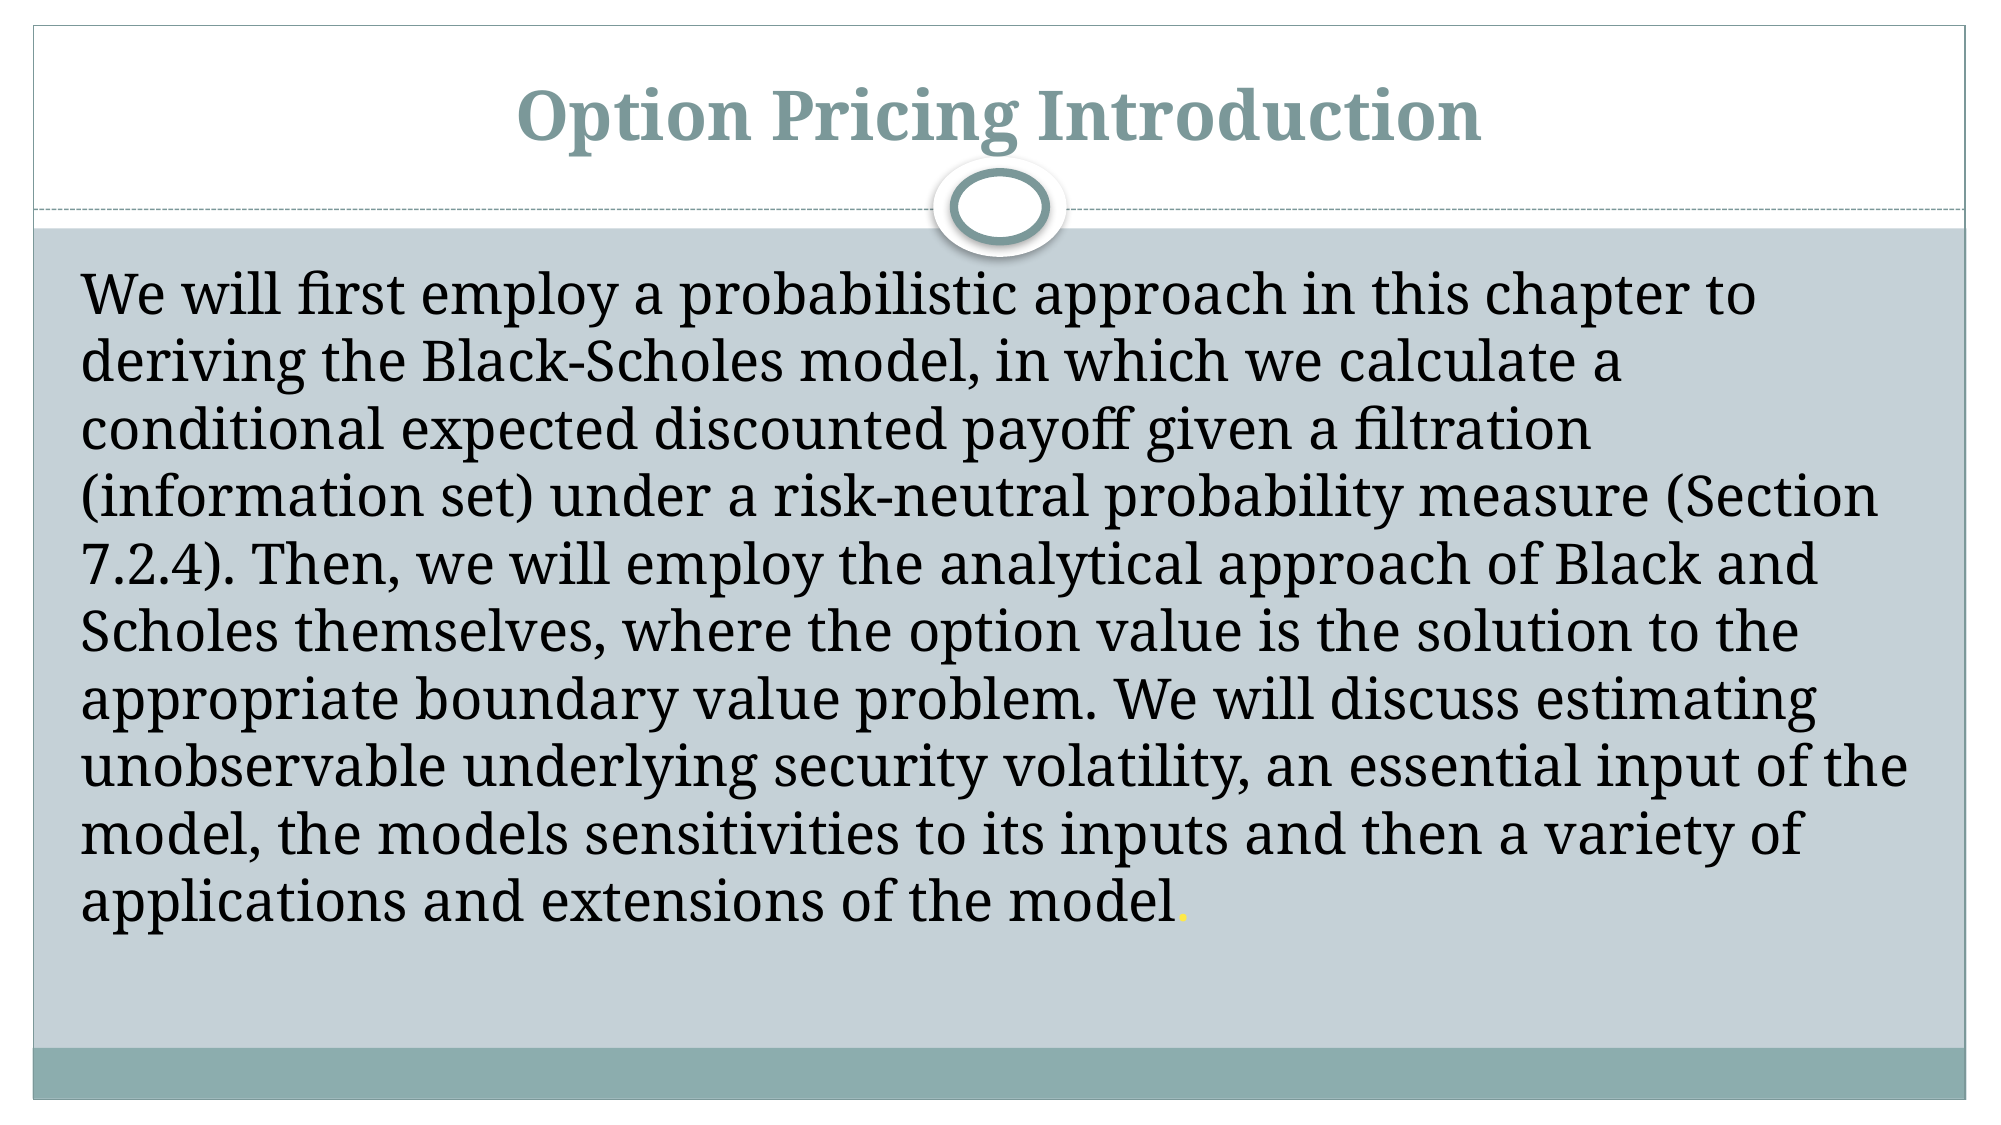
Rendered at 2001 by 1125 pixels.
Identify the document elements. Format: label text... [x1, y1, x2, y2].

list We will first employ a probabilistic approach in this chapter to deriving the Black-Scholes model, in which we calculate a conditional expected discounted payoff given a filtration (information set) under a risk-neutral probability measure (Section 7.2.4). Then, we will employ the analytical approach of Black and Scholes themselves, where the option value is the solution to the appropriate boundary value problem. We will discuss estimating unobservable underlying security volatility, an essential input of the model, the models sensitivities to its inputs and then a variety of applications and extensions of the model. [66, 250, 1926, 1001]
title Option Pricing Introduction [66, 37, 1933, 162]
